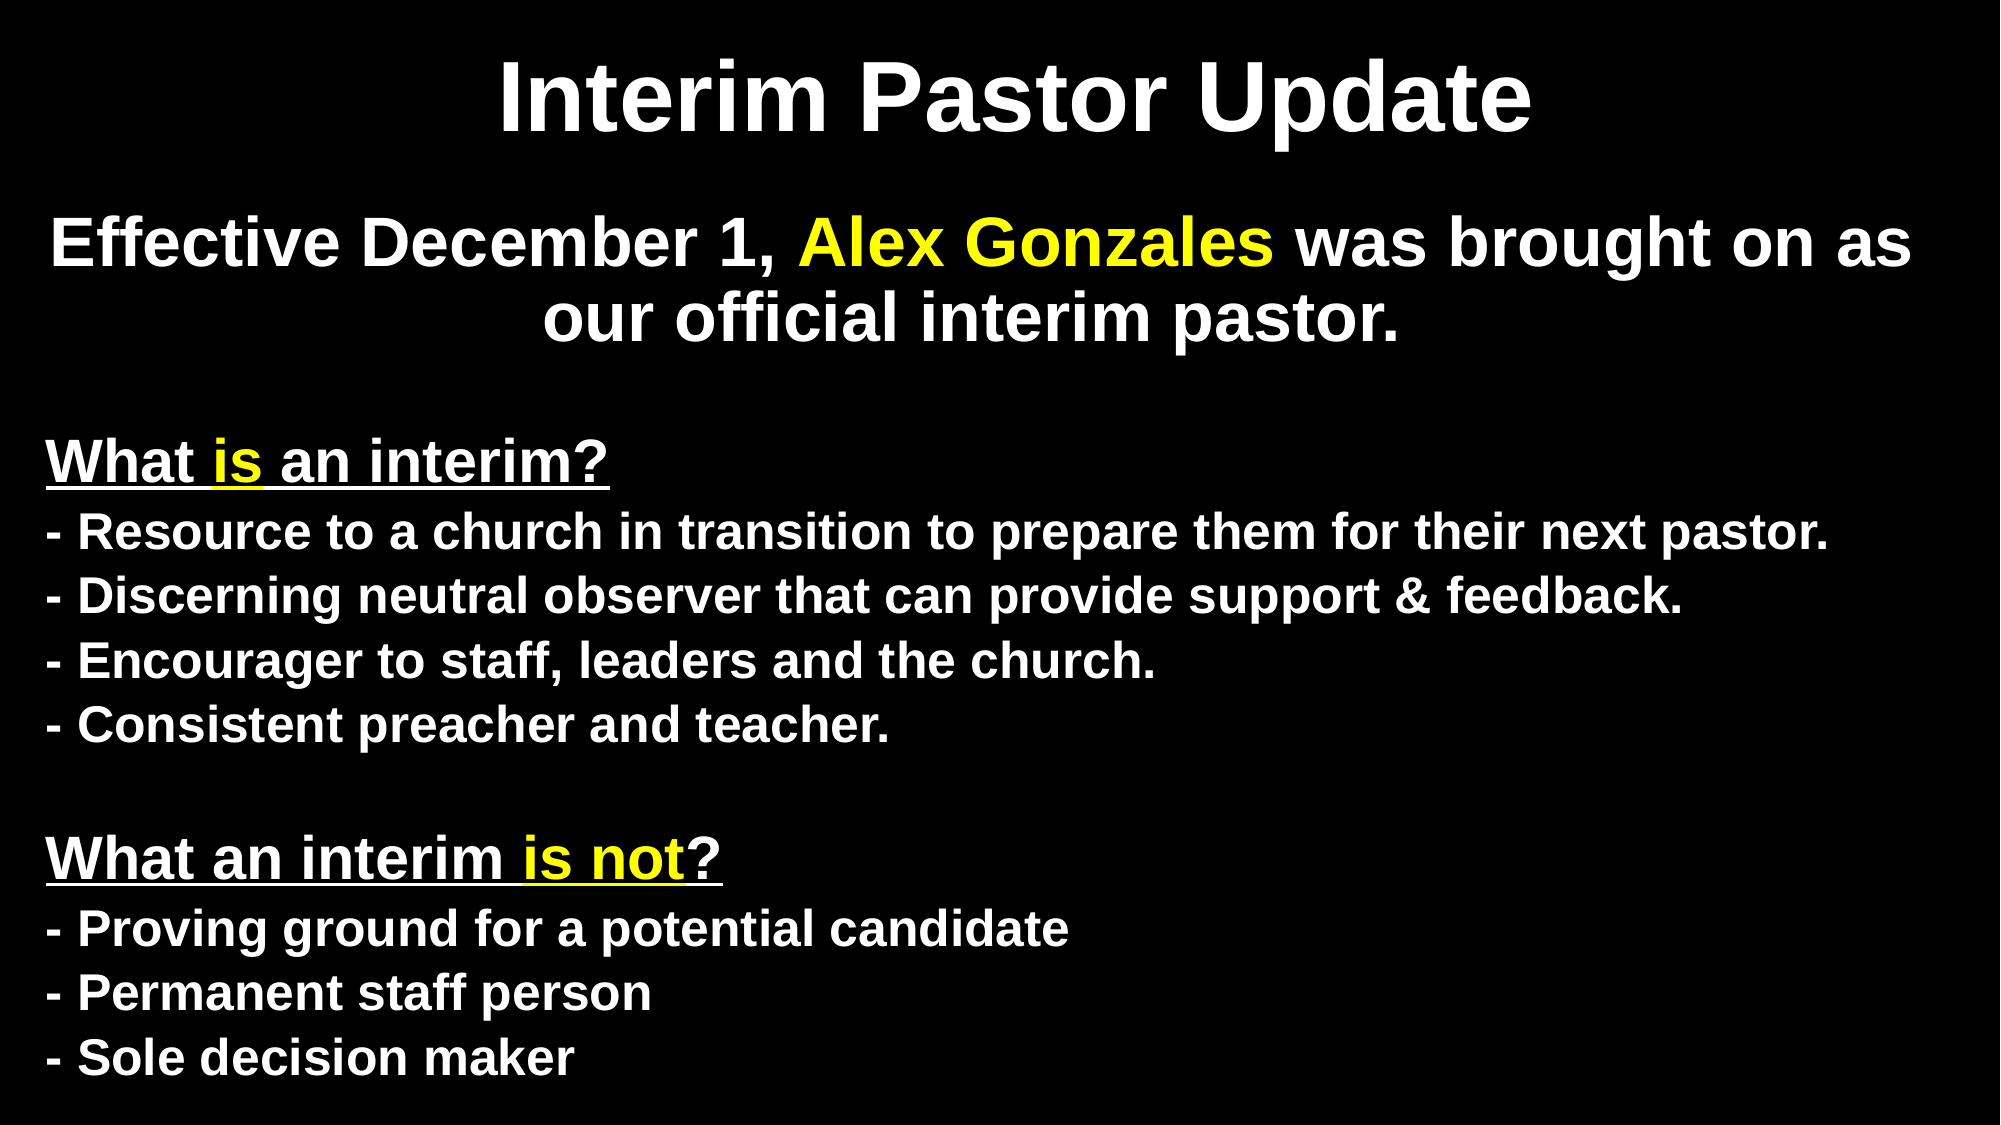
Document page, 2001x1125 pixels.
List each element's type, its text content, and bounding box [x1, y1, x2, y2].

title Interim Pastor Update [266, 24, 1767, 161]
subtitle Effective December 1, Alex Gonzales was brought on as our official interim pastor. What is an interim? - Resource to a church in transition to prepare them for their next pastor. - Discerning neutral observer that can provide support & feedback. - Encourager to staff, leaders and the church. - Consistent preacher and teacher. What an interim is not? - Proving ground for a potential candidate - Permanent staff person - Sole decision maker [30, 198, 1934, 1100]
